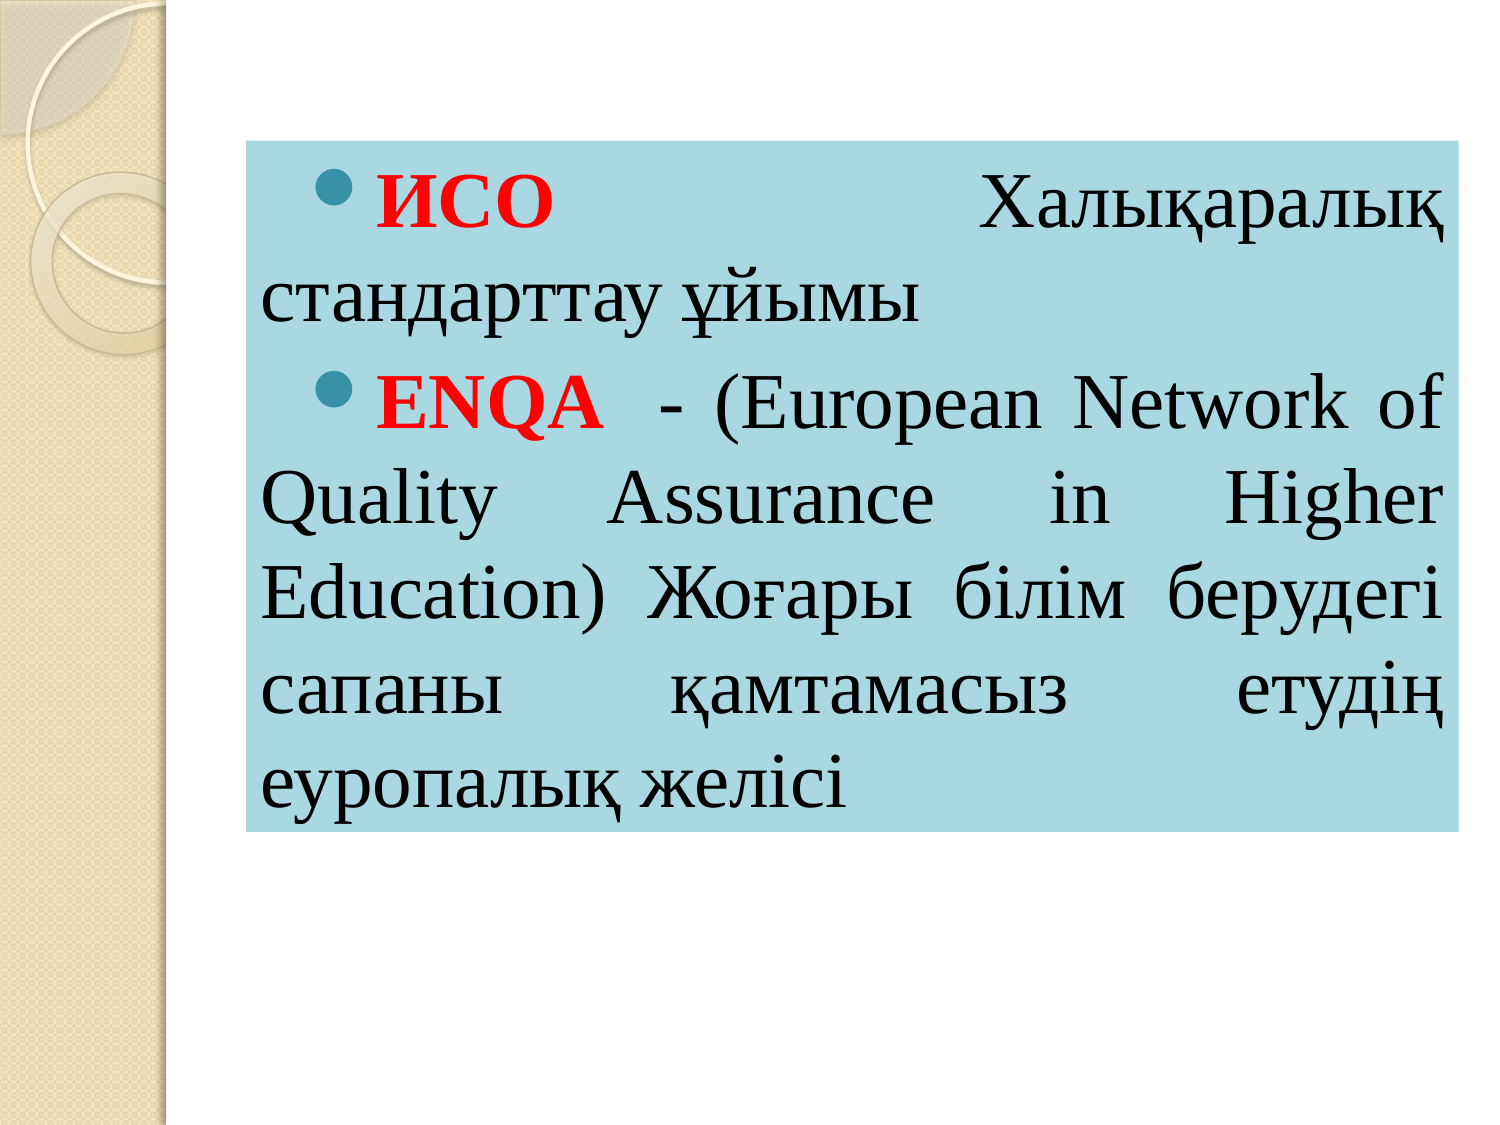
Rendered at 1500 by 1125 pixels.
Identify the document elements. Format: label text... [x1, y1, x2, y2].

list ИСО Халықаралық стандарттау ұйымы ENQA - (European Network of Quality Assurance in Higher Education) Жоғары білім берудегі сапаны қамтамасыз етудің еуропалық желісі [246, 140, 1459, 832]
